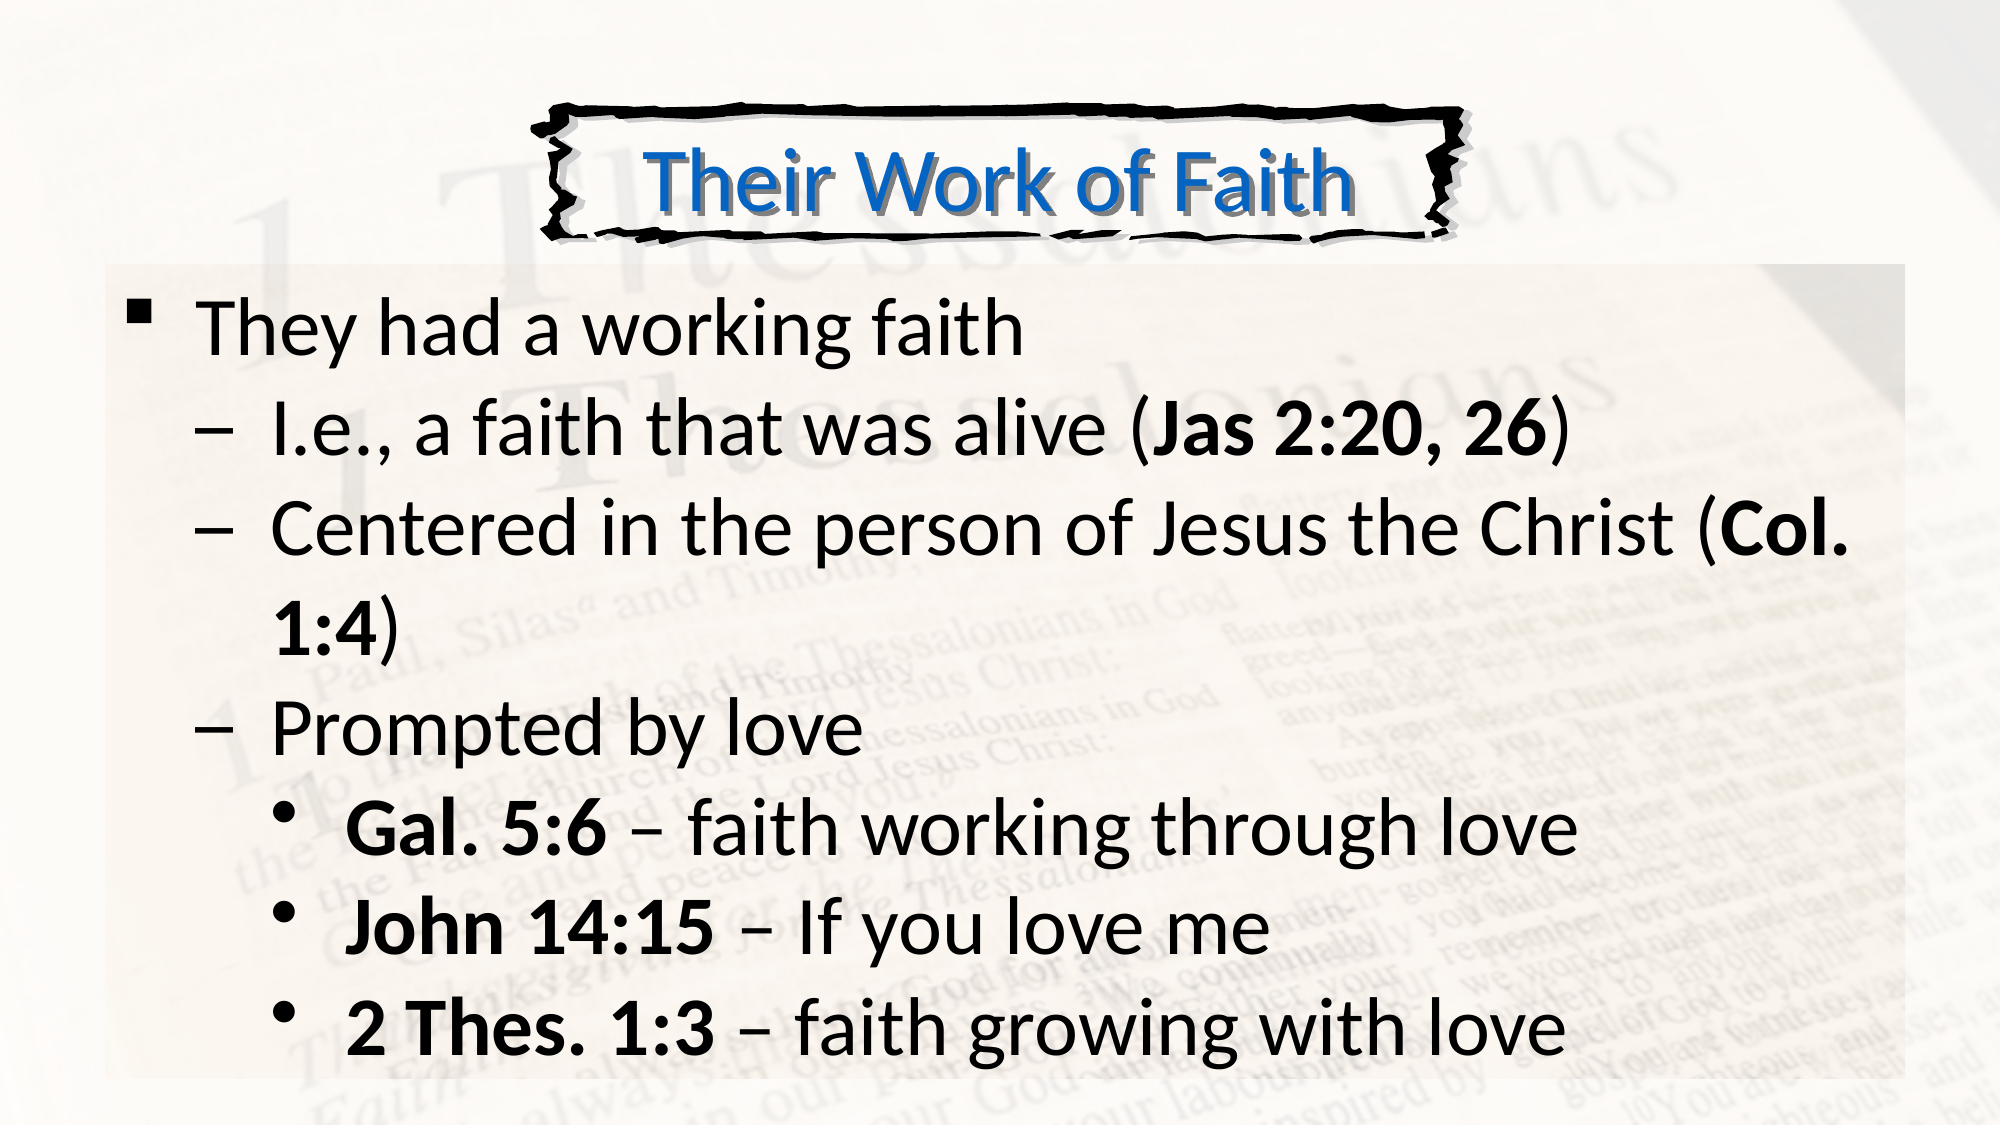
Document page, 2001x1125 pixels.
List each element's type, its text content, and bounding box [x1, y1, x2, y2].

picture [530, 99, 1481, 250]
text_box They had a working faith I.e., a faith that was alive (Jas 2:20, 26) Centered in the person of Jesus the Christ (Col. 1:4) Prompted by love Gal. 5:6 – faith working through love John 14:15 – If you love me 2 Thes. 1:3 – faith growing with love [105, 264, 1906, 1080]
